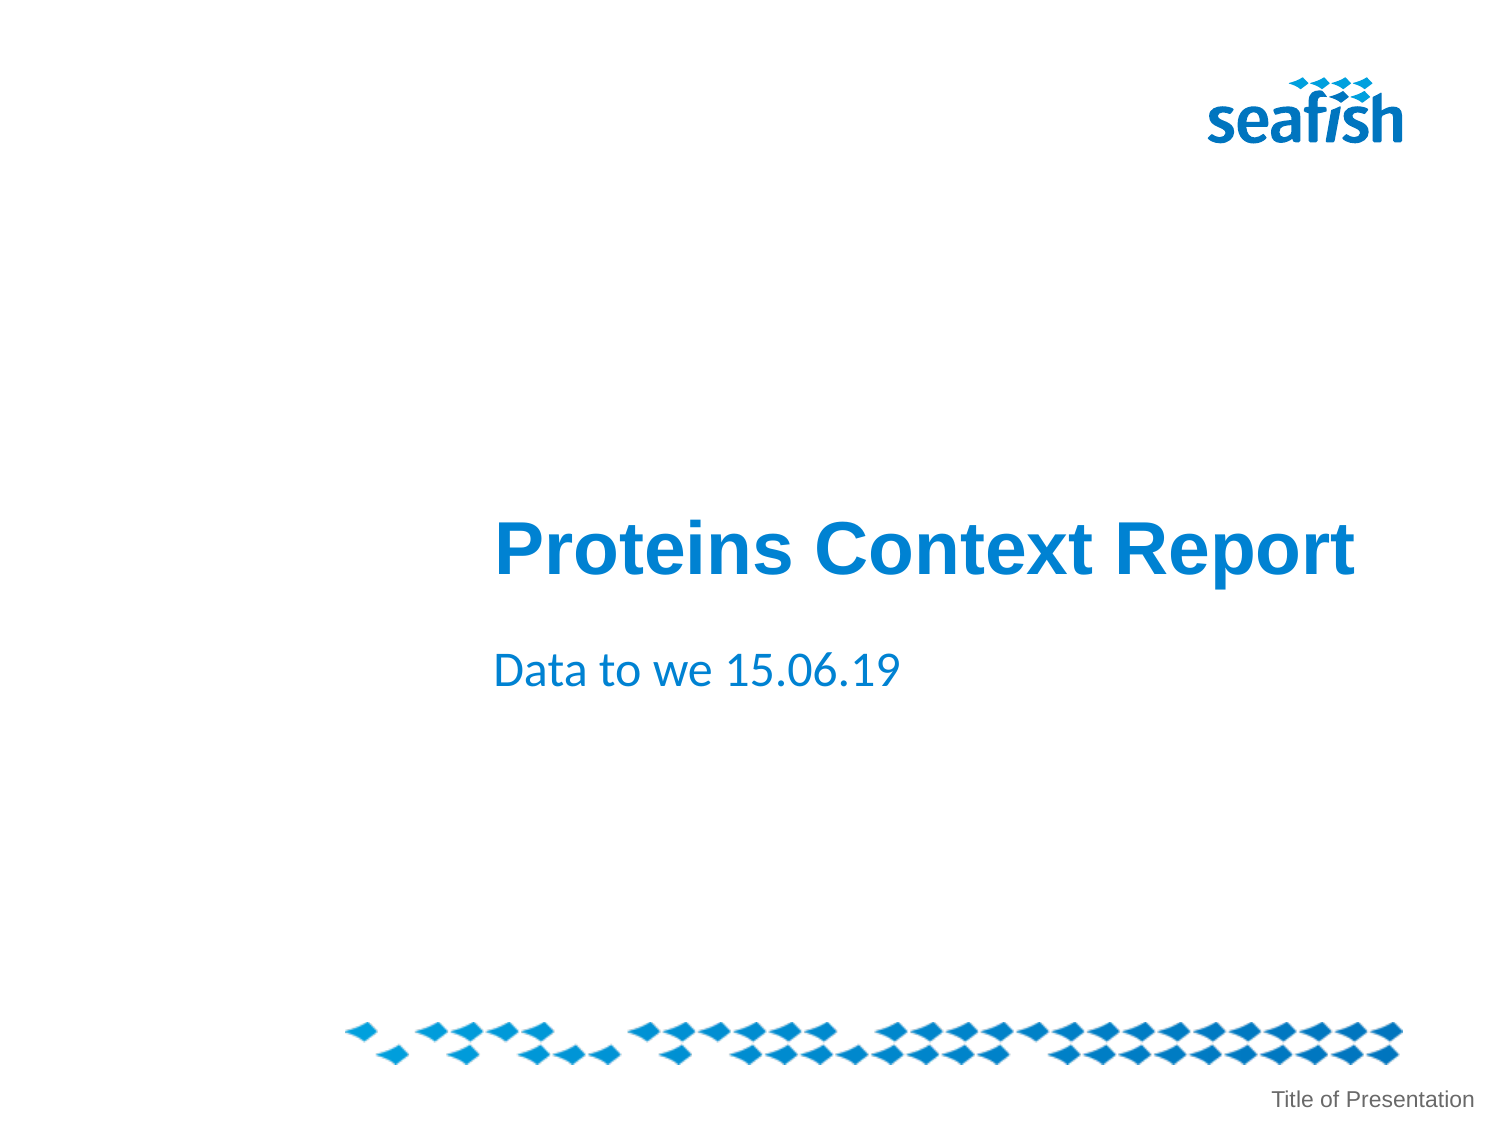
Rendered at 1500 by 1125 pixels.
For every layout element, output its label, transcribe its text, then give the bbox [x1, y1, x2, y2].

picture [345, 1022, 975, 1065]
text_box Data to we 15.06.19 [478, 629, 1151, 775]
footer Title of Presentation [975, 452, 1475, 1121]
text_box Proteins Context Report [479, 491, 1459, 733]
